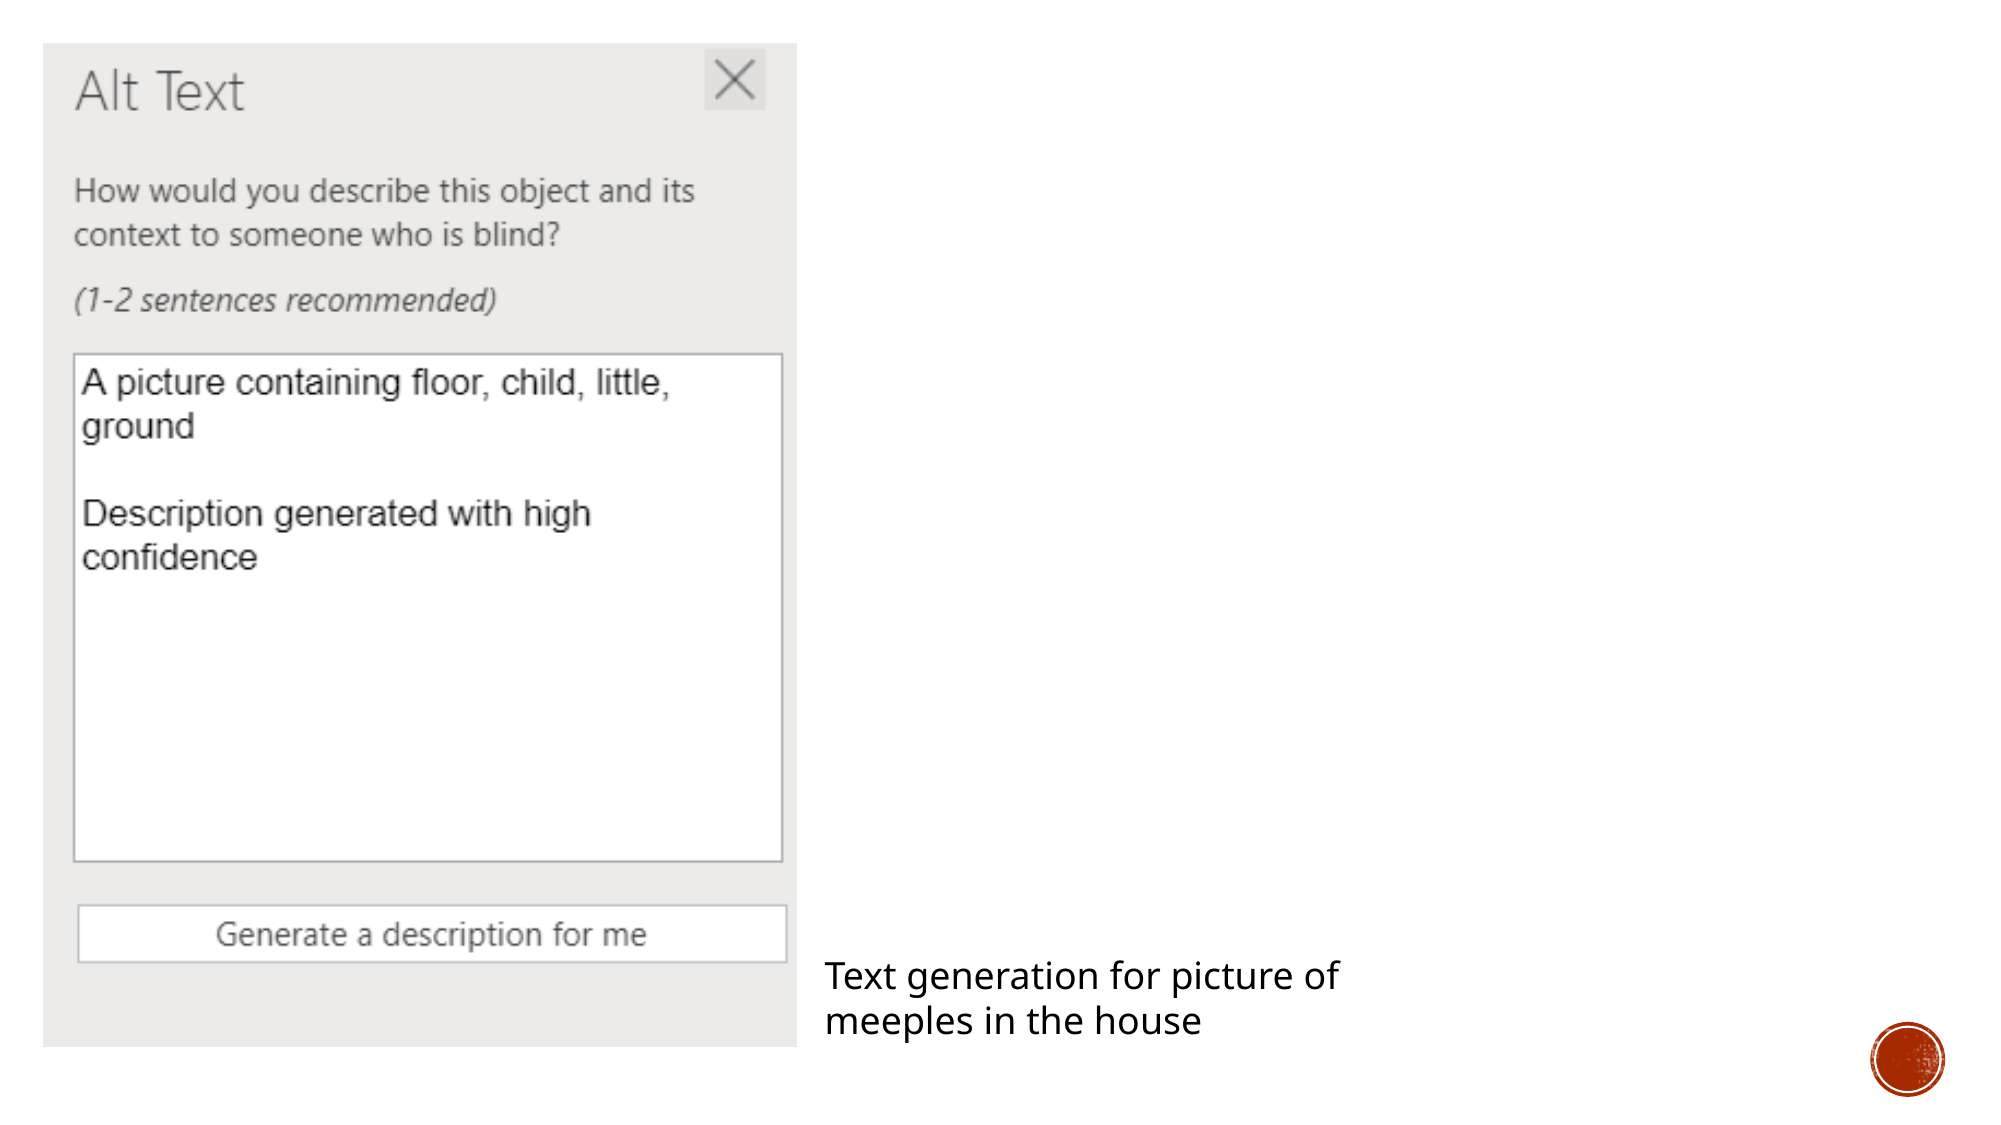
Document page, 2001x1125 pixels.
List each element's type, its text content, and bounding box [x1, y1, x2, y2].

picture [43, 43, 797, 1047]
text_box Text generation for picture of meeples in the house [809, 944, 1406, 1050]
